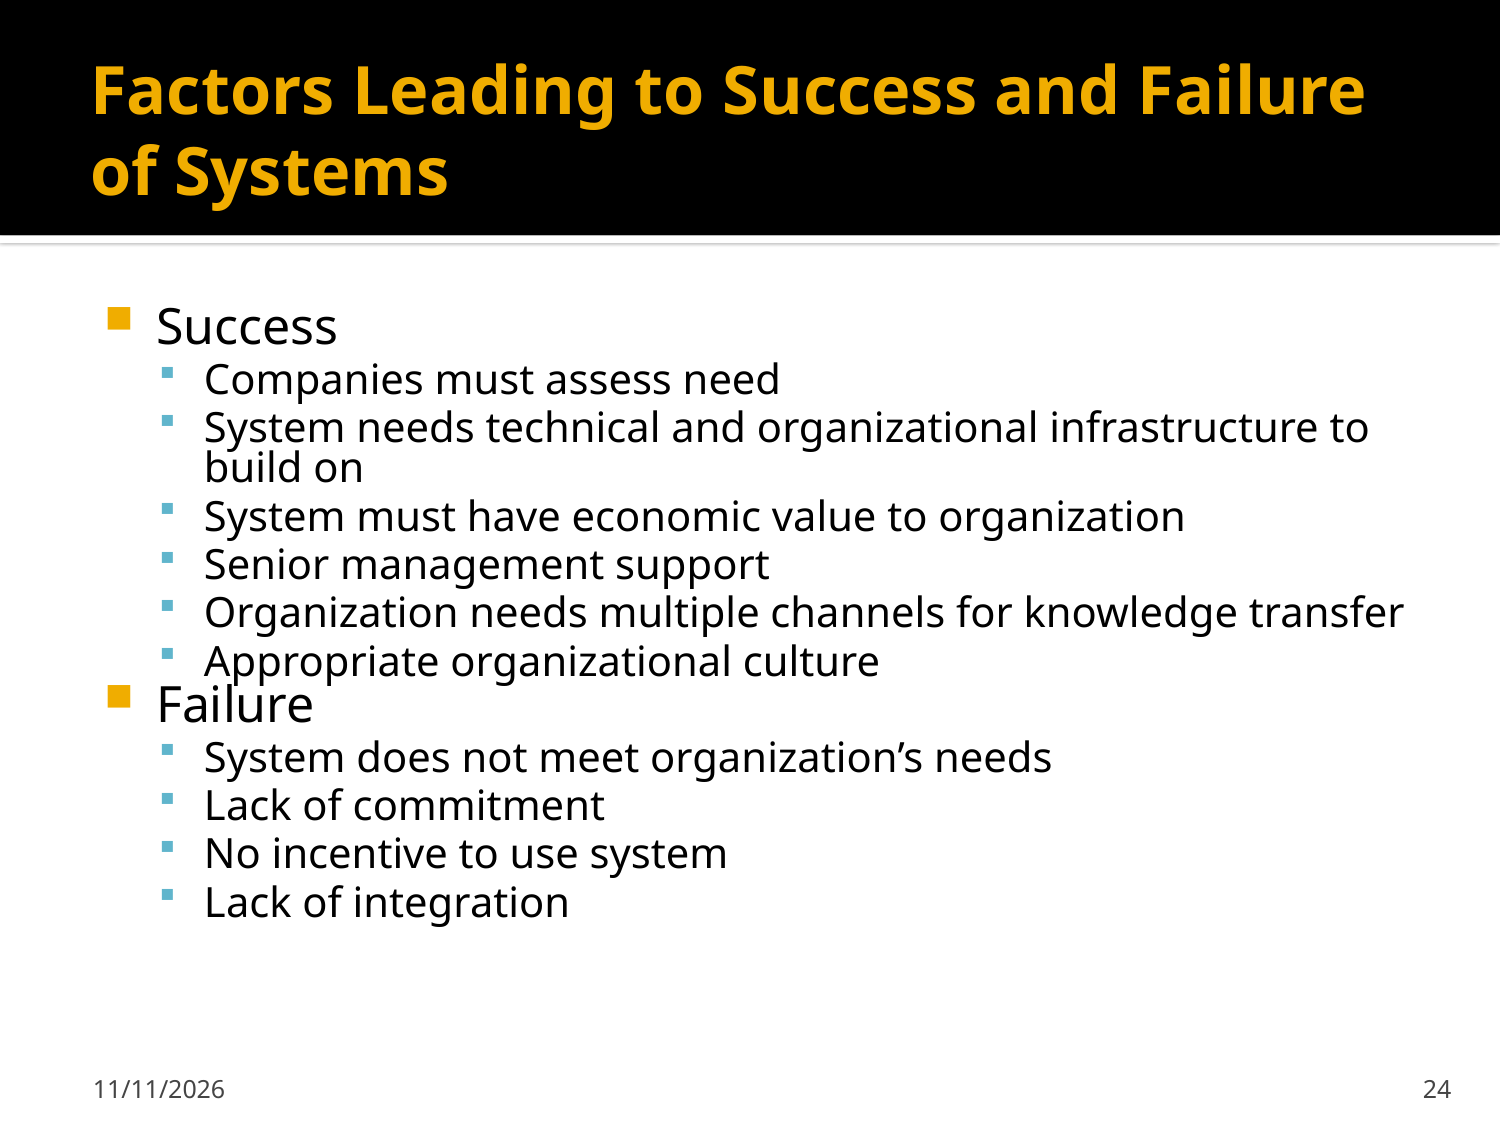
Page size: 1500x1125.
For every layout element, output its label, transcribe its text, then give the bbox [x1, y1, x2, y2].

slide_number 24 [1345, 1062, 1467, 1108]
title Factors Leading to Success and Failure of Systems [75, 25, 1425, 231]
list Success Companies must assess need System needs technical and organizational infrastructure to build on System must have economic value to organization Senior management support Organization needs multiple channels for knowledge transfer Appropriate organizational culture Failure System does not meet organization’s needs Lack of commitment No incentive to use system Lack of integration [75, 291, 1425, 1050]
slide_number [75, 1062, 425, 1108]
